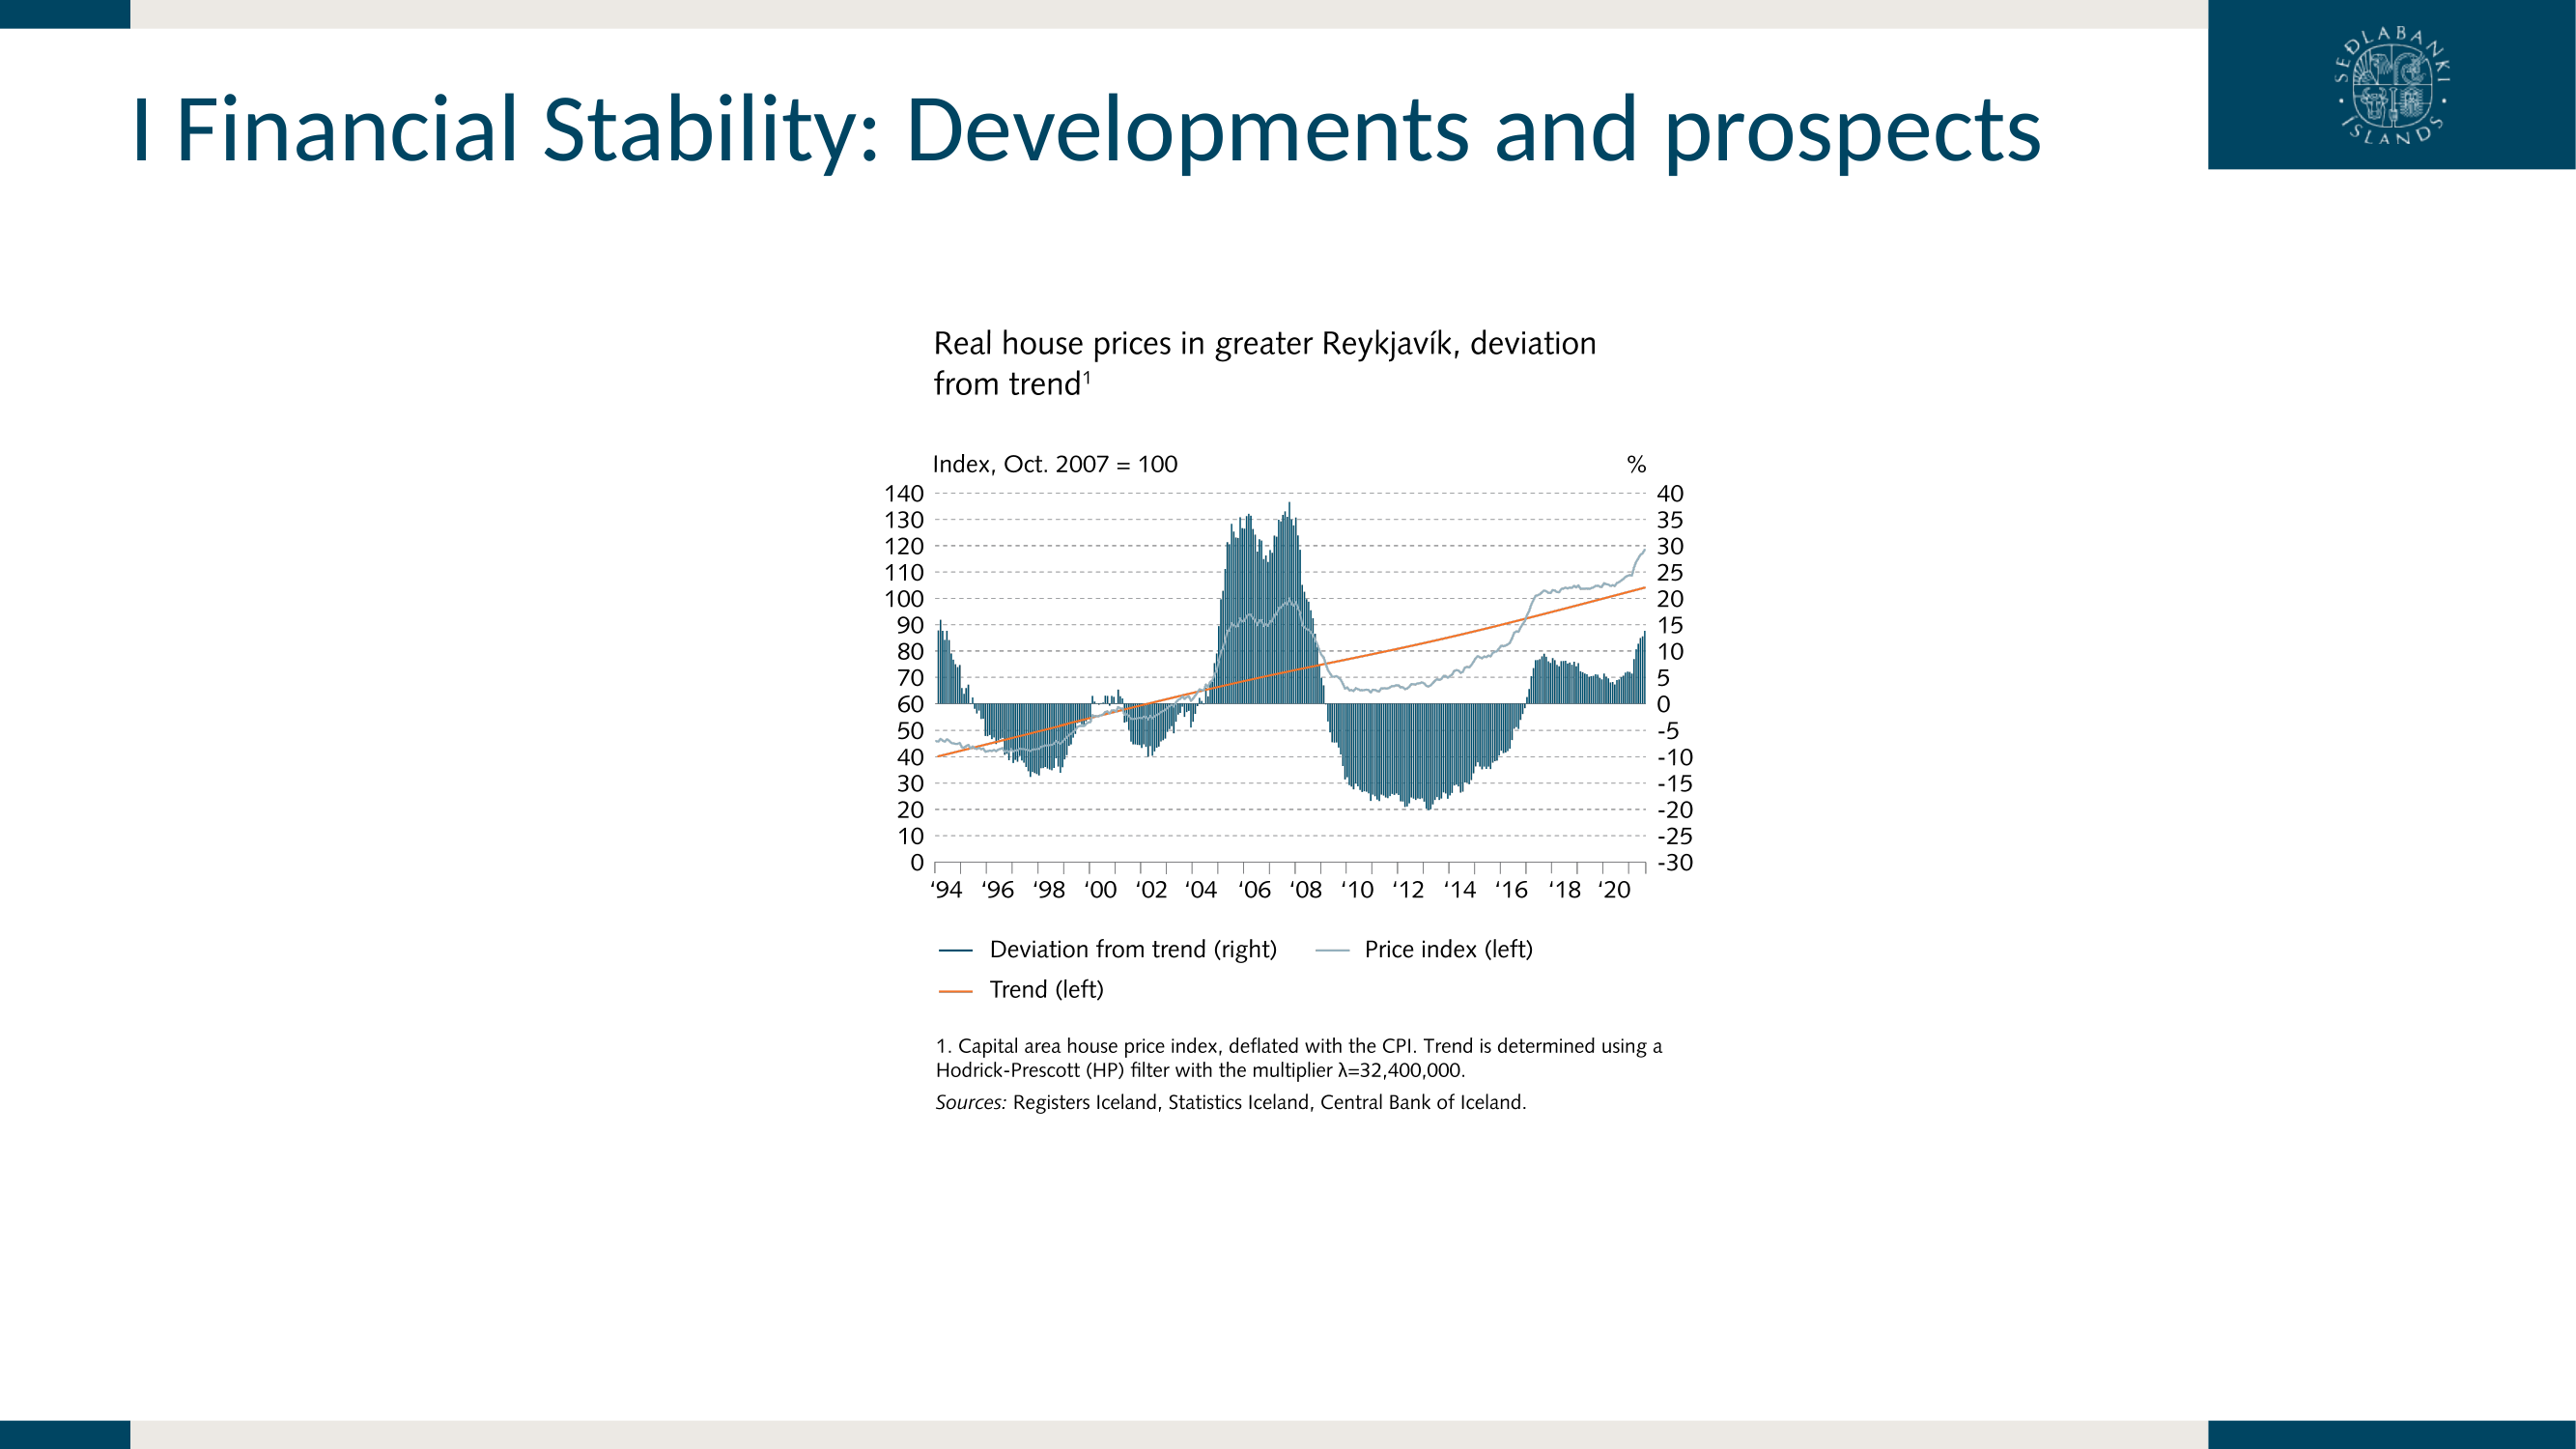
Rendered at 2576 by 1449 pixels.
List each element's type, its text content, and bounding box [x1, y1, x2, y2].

picture [882, 327, 1693, 1122]
title I Financial Stability: Developments and prospects [129, 86, 2178, 290]
